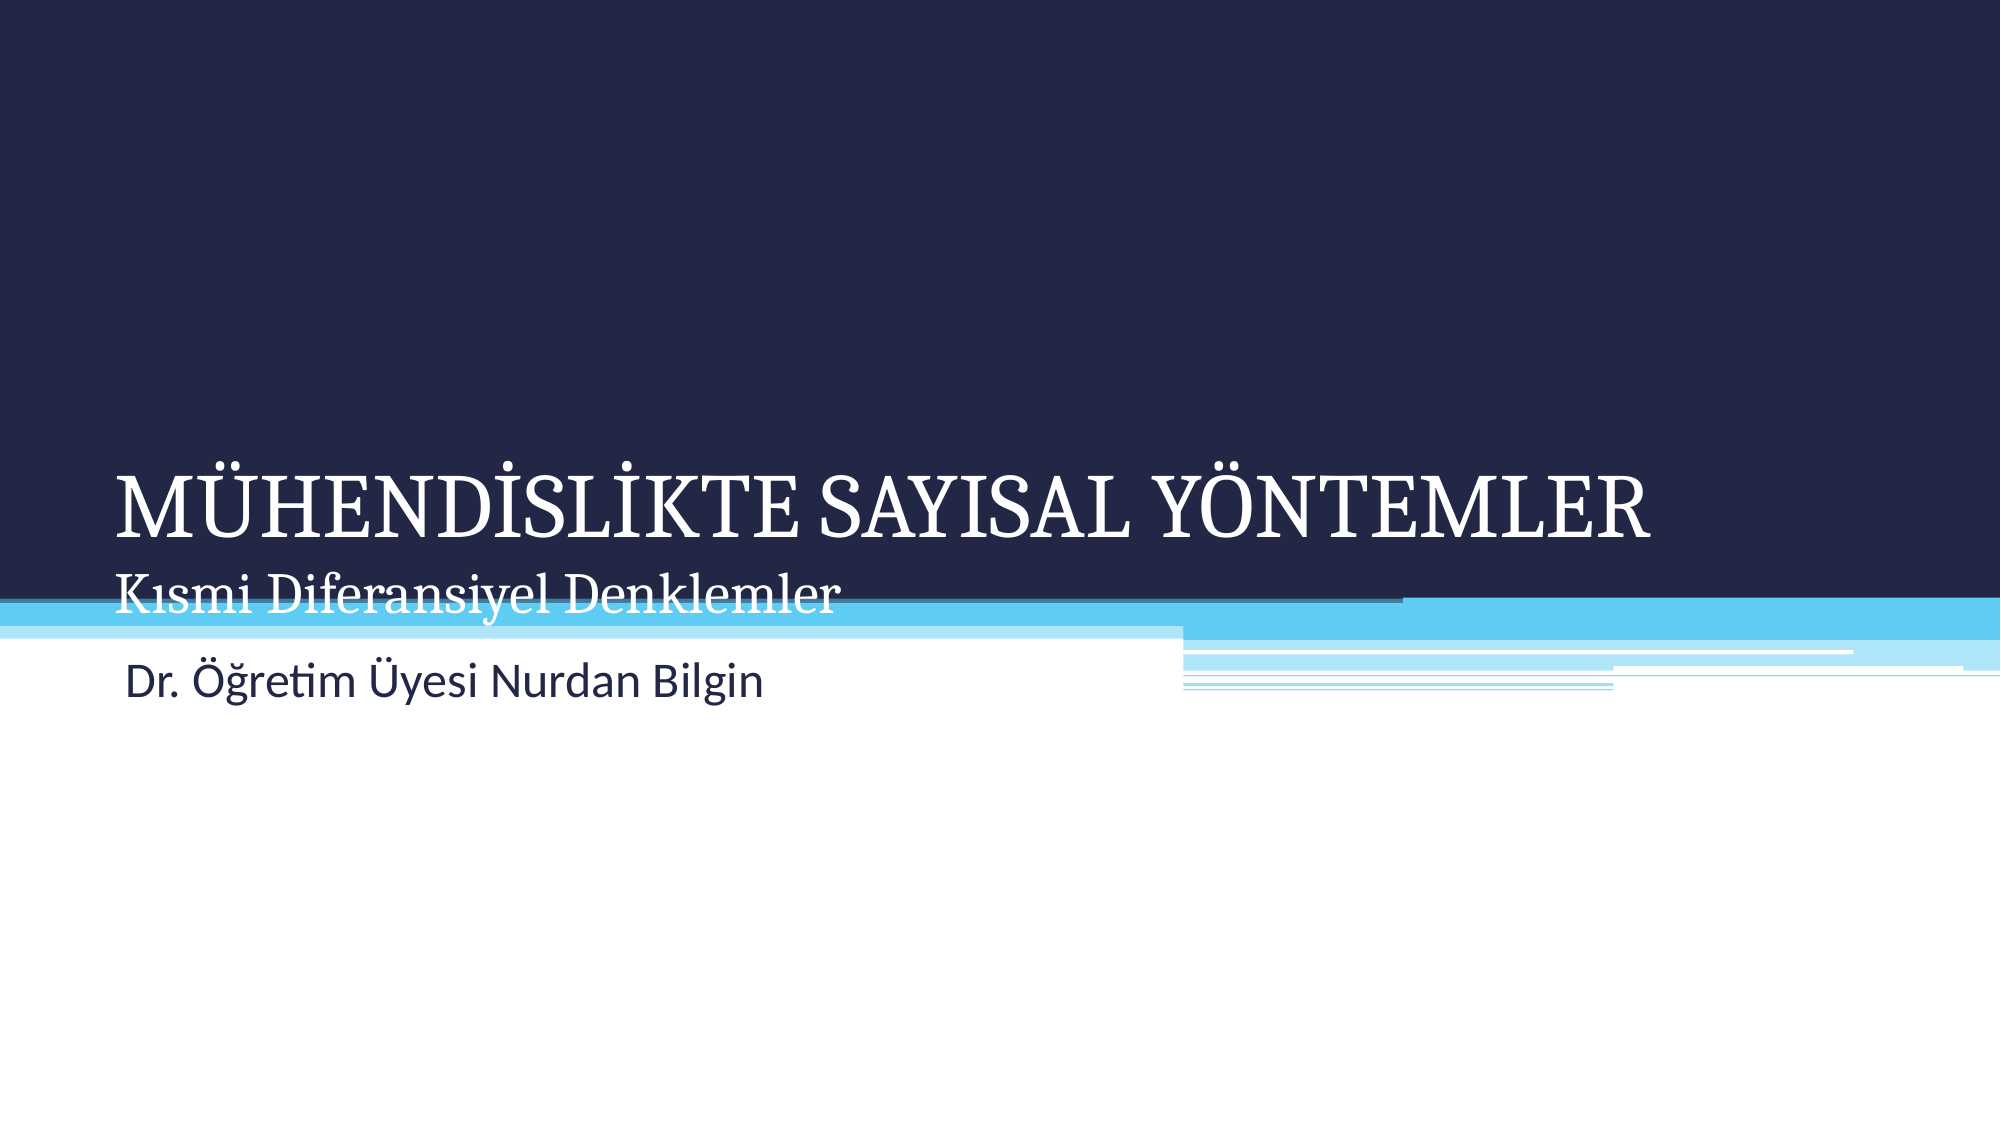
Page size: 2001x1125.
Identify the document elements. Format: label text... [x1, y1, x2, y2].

subtitle Dr. Öğretim Üyesi Nurdan Bilgin [99, 639, 1184, 928]
title MÜHENDİSLİKTE SAYISAL YÖNTEMLER Kısmi Diferansiyel Denklemler [99, 391, 1950, 633]
